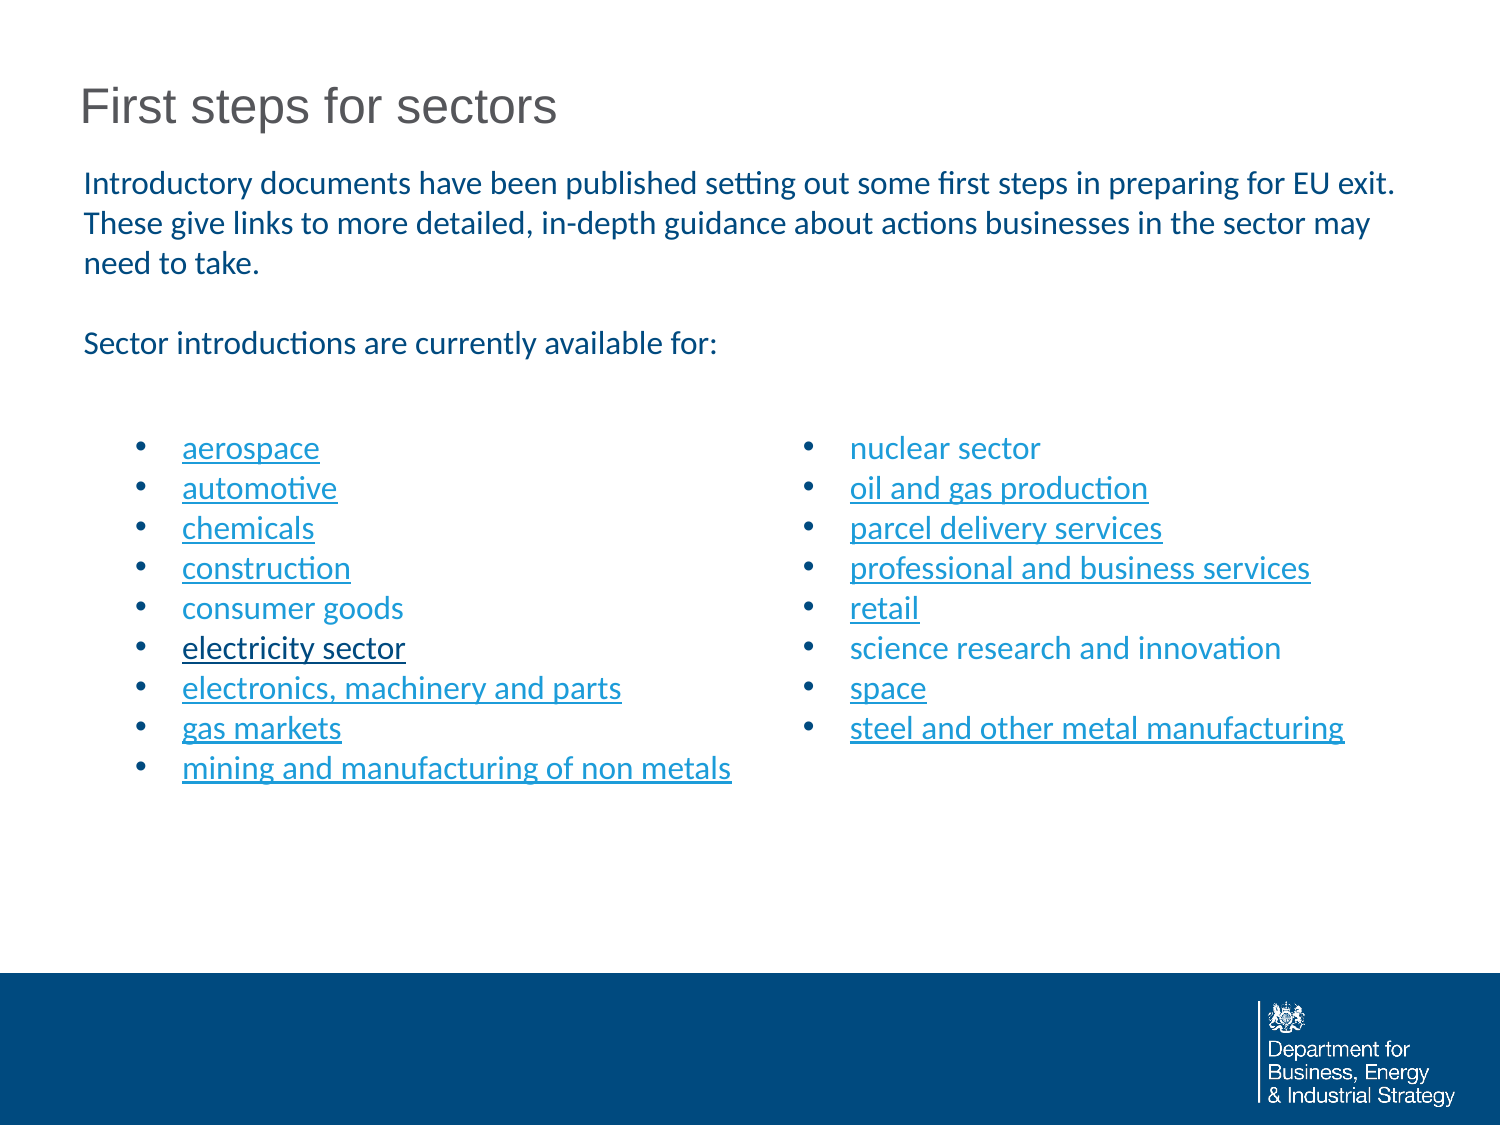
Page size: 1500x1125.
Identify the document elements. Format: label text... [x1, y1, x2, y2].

text_box First steps for sectors [64, 66, 1400, 142]
footer [0, 973, 1500, 1125]
text_box nuclear sector oil and gas production parcel delivery services professional and business services retail science research and innovation space steel and other metal manufacturing [750, 419, 1400, 754]
text_box Introductory documents have been published setting out some first steps in preparing for EU exit. These give links to more detailed, in-depth guidance about actions businesses in the sector may need to take. Sector introductions are currently available for: [68, 153, 1422, 369]
text_box aerospace automotive chemicals construction consumer goods electricity sector electronics, machinery and parts gas markets mining and manufacturing of non metals [45, 419, 750, 794]
picture [1257, 1001, 1455, 1107]
